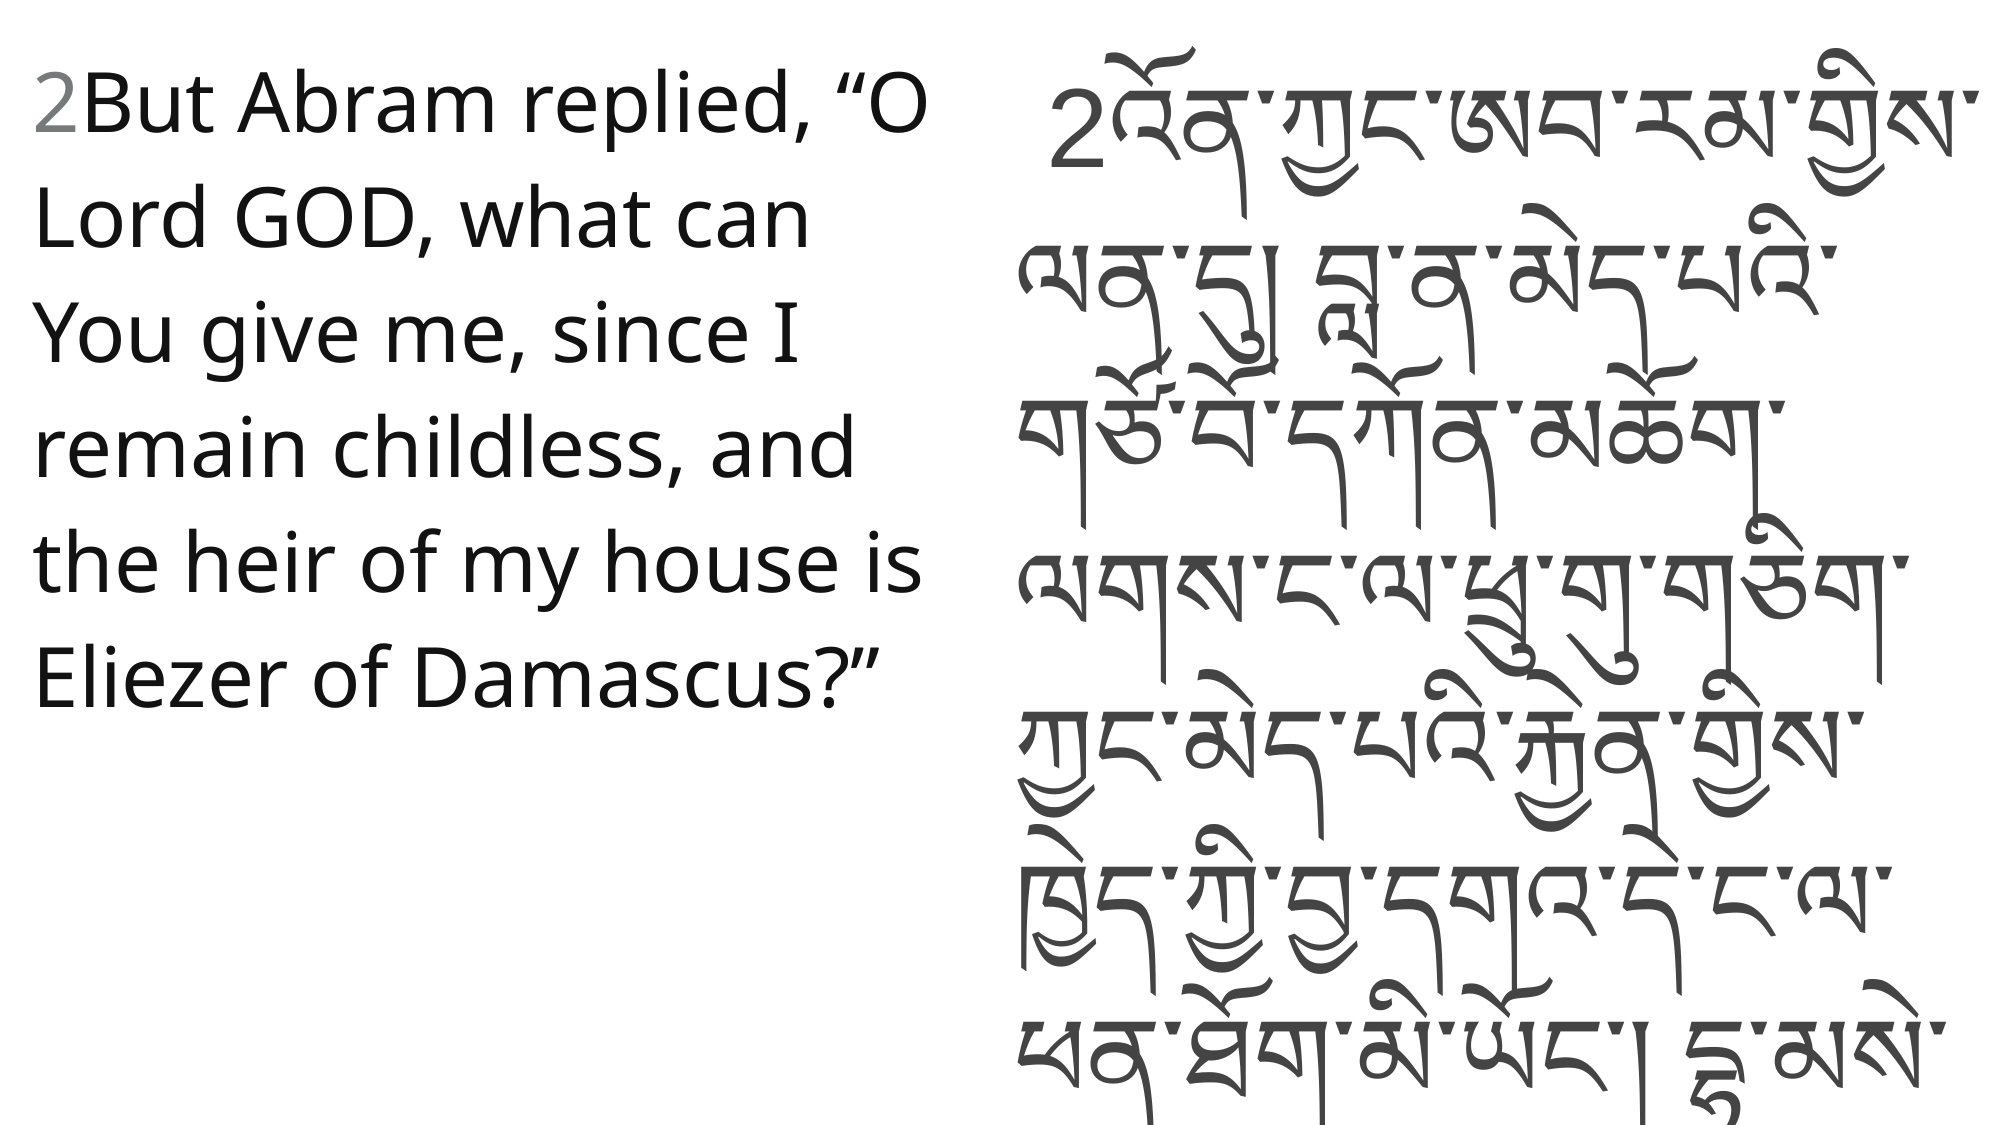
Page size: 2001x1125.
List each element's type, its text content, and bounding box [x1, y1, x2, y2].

text_box 2But Abram replied, “O Lord GOD, what can You give me, since I remain childless, and the heir of my house is Eliezer of Damascus?” [18, 27, 973, 1104]
text_box 2འོན་ཀྱང་ཨབ་རམ་གྱིས་ལན་དུ། བླ་ན་མེད་པའི་གཙོ་བོ་དཀོན་མཆོག་ལགས་ང་ལ་ཕྲུ་གུ་གཅིག་ཀྱང་མེད་པའི་རྐྱེན་གྱིས་ཁྱེད་ཀྱི་བྱ་དགའ་དེ་ང་ལ་ཕན་ཐོག་མི་ཡོང་། དྷ་མསེ་ཀསེ་ཀྱི་ཨེ་ལི་ཨེ་ཛེར་ཞེས་པ་ནི་ངའི་ནོར་བདག་གཅིག་པོ་དེ་ཡིན་ནོ། [999, 27, 2000, 1104]
